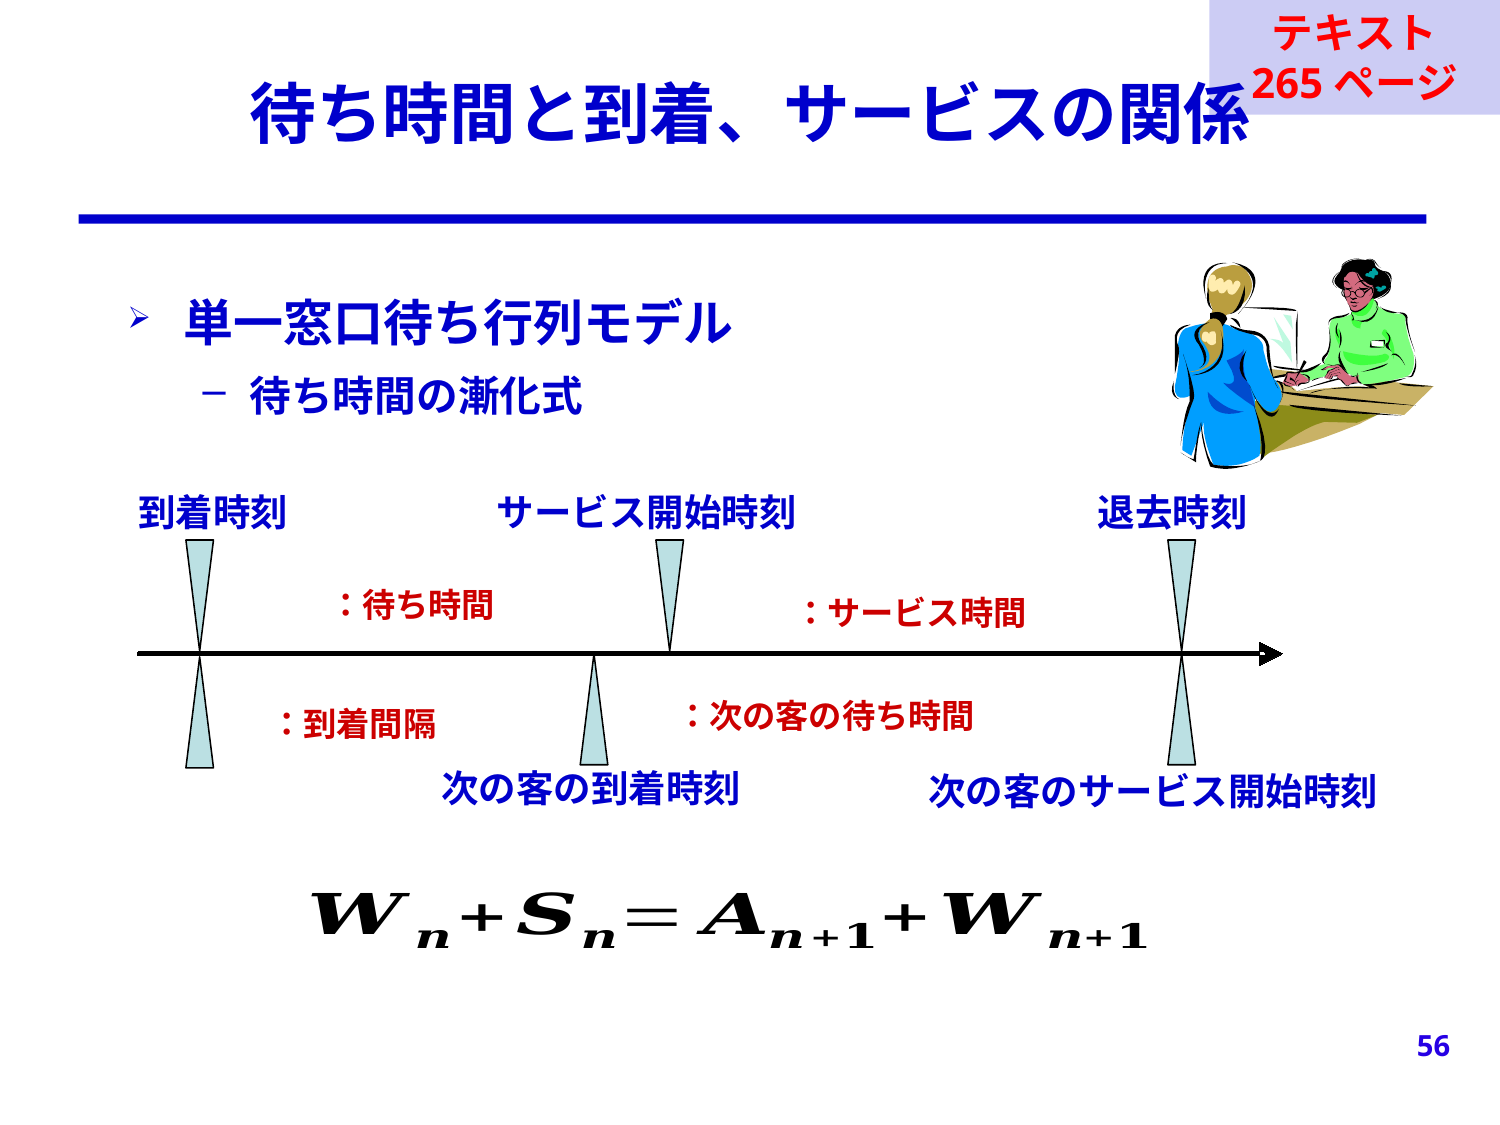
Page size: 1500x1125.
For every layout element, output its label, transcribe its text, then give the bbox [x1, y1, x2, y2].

list 単一窓口待ち行列モデル 待ち時間の漸化式 [112, 274, 1388, 1001]
slide_number 56 [1355, 1020, 1466, 1096]
text_box 到着時刻 [138, 488, 289, 534]
text_box 次の客のサービス開始時刻 [928, 768, 1379, 814]
text_box サービス開始時刻 [496, 488, 797, 534]
text_box [137, 642, 1283, 666]
text_box [655, 539, 684, 652]
text_box [1167, 653, 1196, 765]
text_box [580, 653, 608, 765]
text_box [185, 539, 214, 652]
text_box [185, 656, 214, 768]
text_box 次の客の到着時刻 [440, 764, 742, 810]
text_box 退去時刻 [1097, 488, 1249, 534]
text_box [1167, 539, 1196, 652]
text_box テキスト 265ページ [1209, 0, 1500, 115]
title 待ち時間と到着、サービスの関係 [112, 23, 1388, 201]
picture [1153, 254, 1434, 508]
